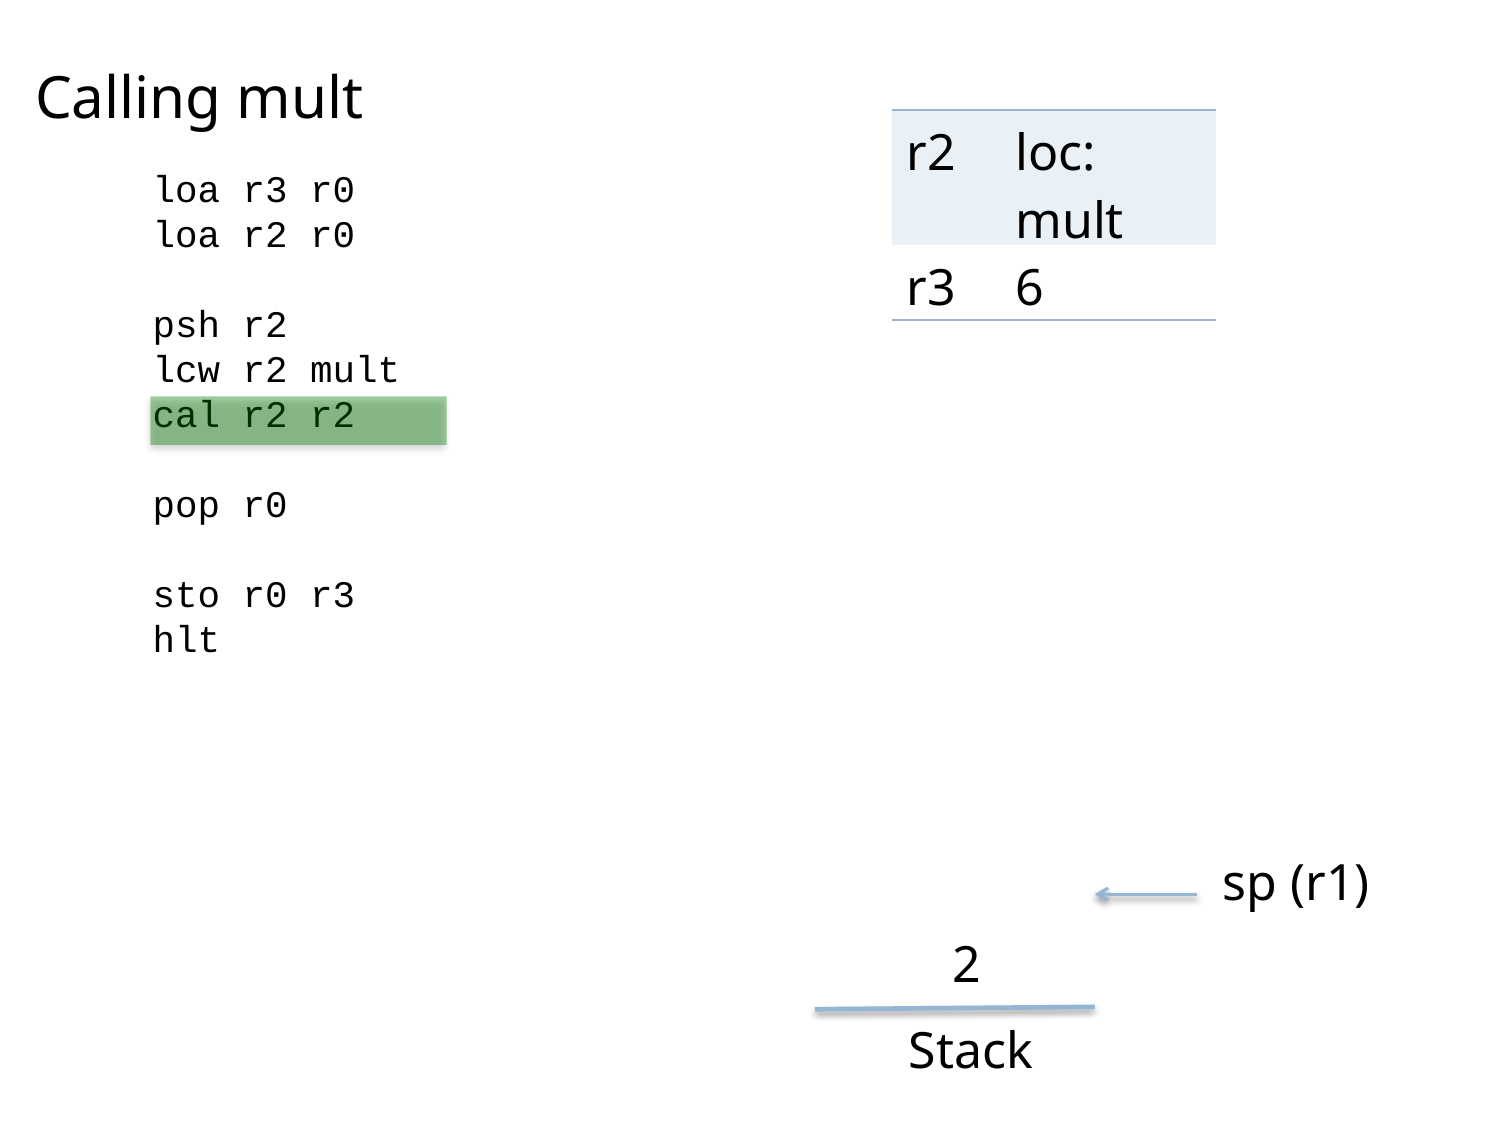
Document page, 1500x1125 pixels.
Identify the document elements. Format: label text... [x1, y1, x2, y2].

text_box [150, 396, 448, 446]
text_box Calling mult [20, 53, 378, 138]
table_header loc: mult [1001, 111, 1216, 245]
text_box Stack [893, 1020, 1048, 1087]
text_box 2 [937, 924, 996, 1000]
table_cell 6 [1001, 245, 1216, 319]
table_header r2 [892, 111, 1001, 245]
table_cell r3 [892, 245, 1001, 319]
text_box loa r3 r0 loa r2 r0 psh r2 lcw r2 mult cal r2 r2 pop r0 sto r0 r3 hlt [25, 157, 517, 668]
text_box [814, 1006, 1096, 1010]
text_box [1094, 842, 1377, 919]
